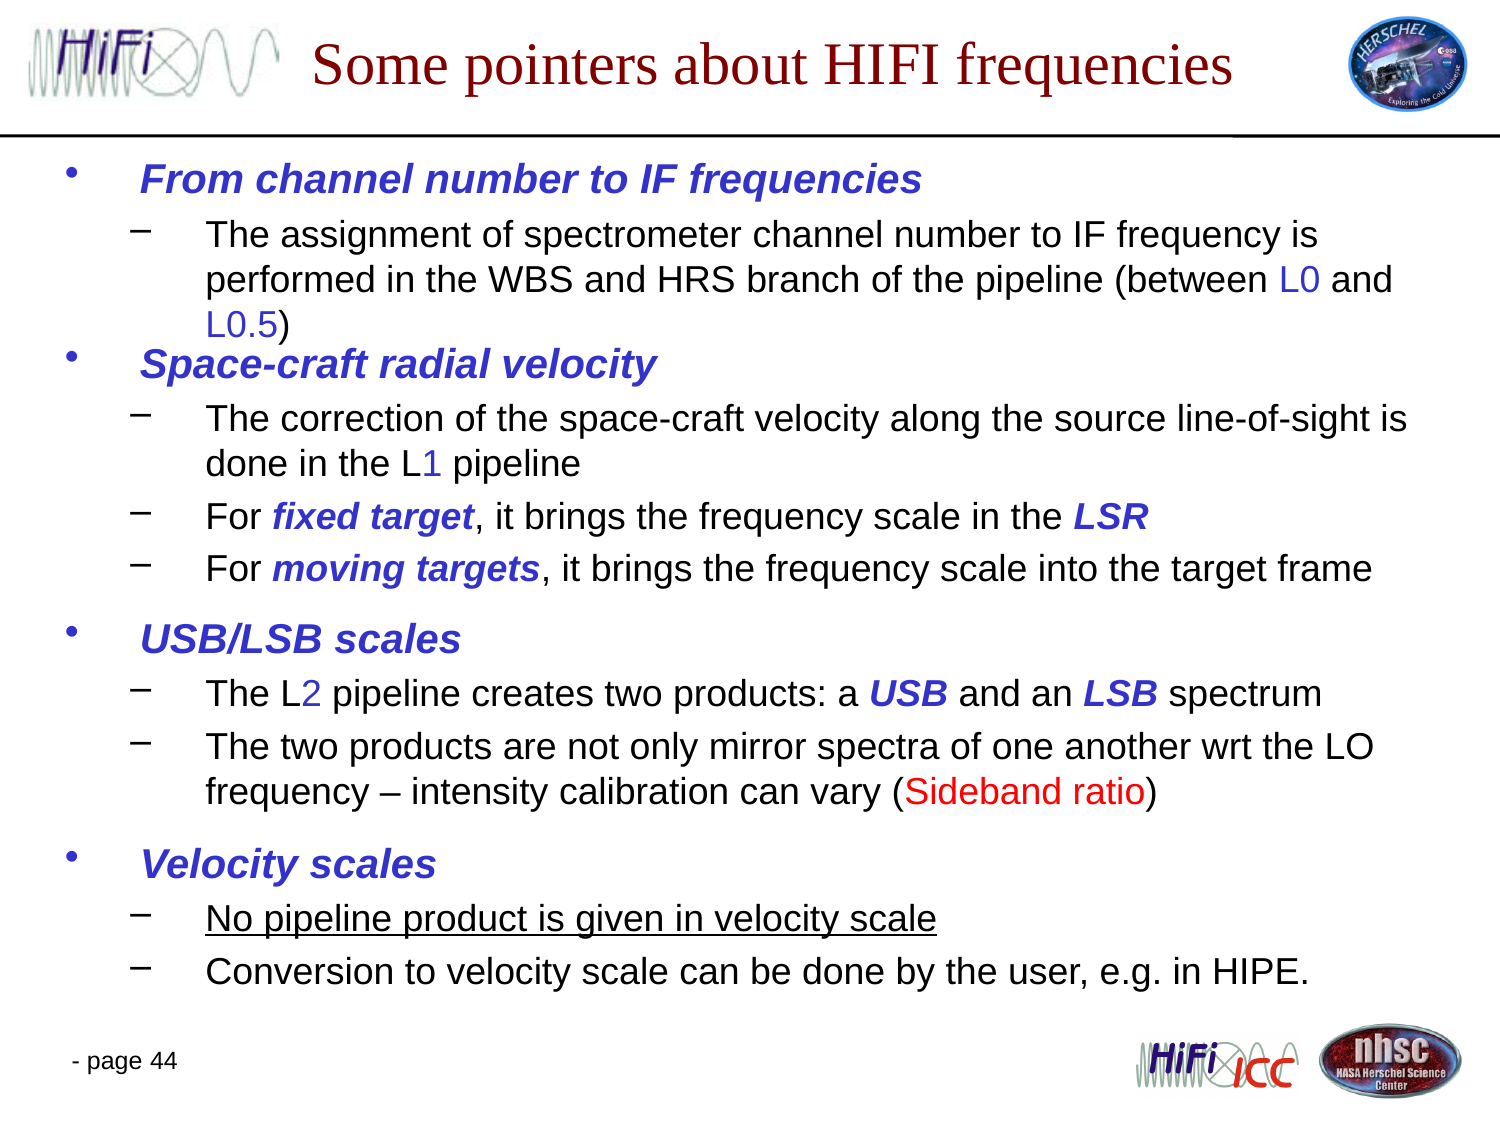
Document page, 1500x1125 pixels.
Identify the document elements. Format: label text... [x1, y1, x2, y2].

picture [1136, 1068, 1299, 1100]
picture [1315, 1019, 1466, 1102]
text_box From channel number to IF frequencies The assignment of spectrometer channel number to IF frequency is performed in the WBS and HRS branch of the pipeline (between L0 and L0.5) [50, 144, 1459, 329]
picture [1389, 15, 1469, 114]
text_box Space-craft radial velocity The correction of the space-craft velocity along the source line-of-sight is done in the L1 pipeline For fixed target, it brings the frequency scale in the LSR For moving targets, it brings the frequency scale into the target frame [50, 329, 1483, 738]
text_box Velocity scales No pipeline product is given in velocity scale Conversion to velocity scale can be done by the user, e.g. in HIPE. [50, 829, 1450, 1068]
title Some pointers about HIFI frequencies [159, 6, 1389, 114]
text_box USB/LSB scales The L2 pipeline creates two products: a USB and an LSB spectrum The two products are not only mirror spectra of one another wrt the LO frequency – intensity calibration can vary (Sideband ratio) [50, 604, 1450, 829]
picture [18, 14, 159, 109]
